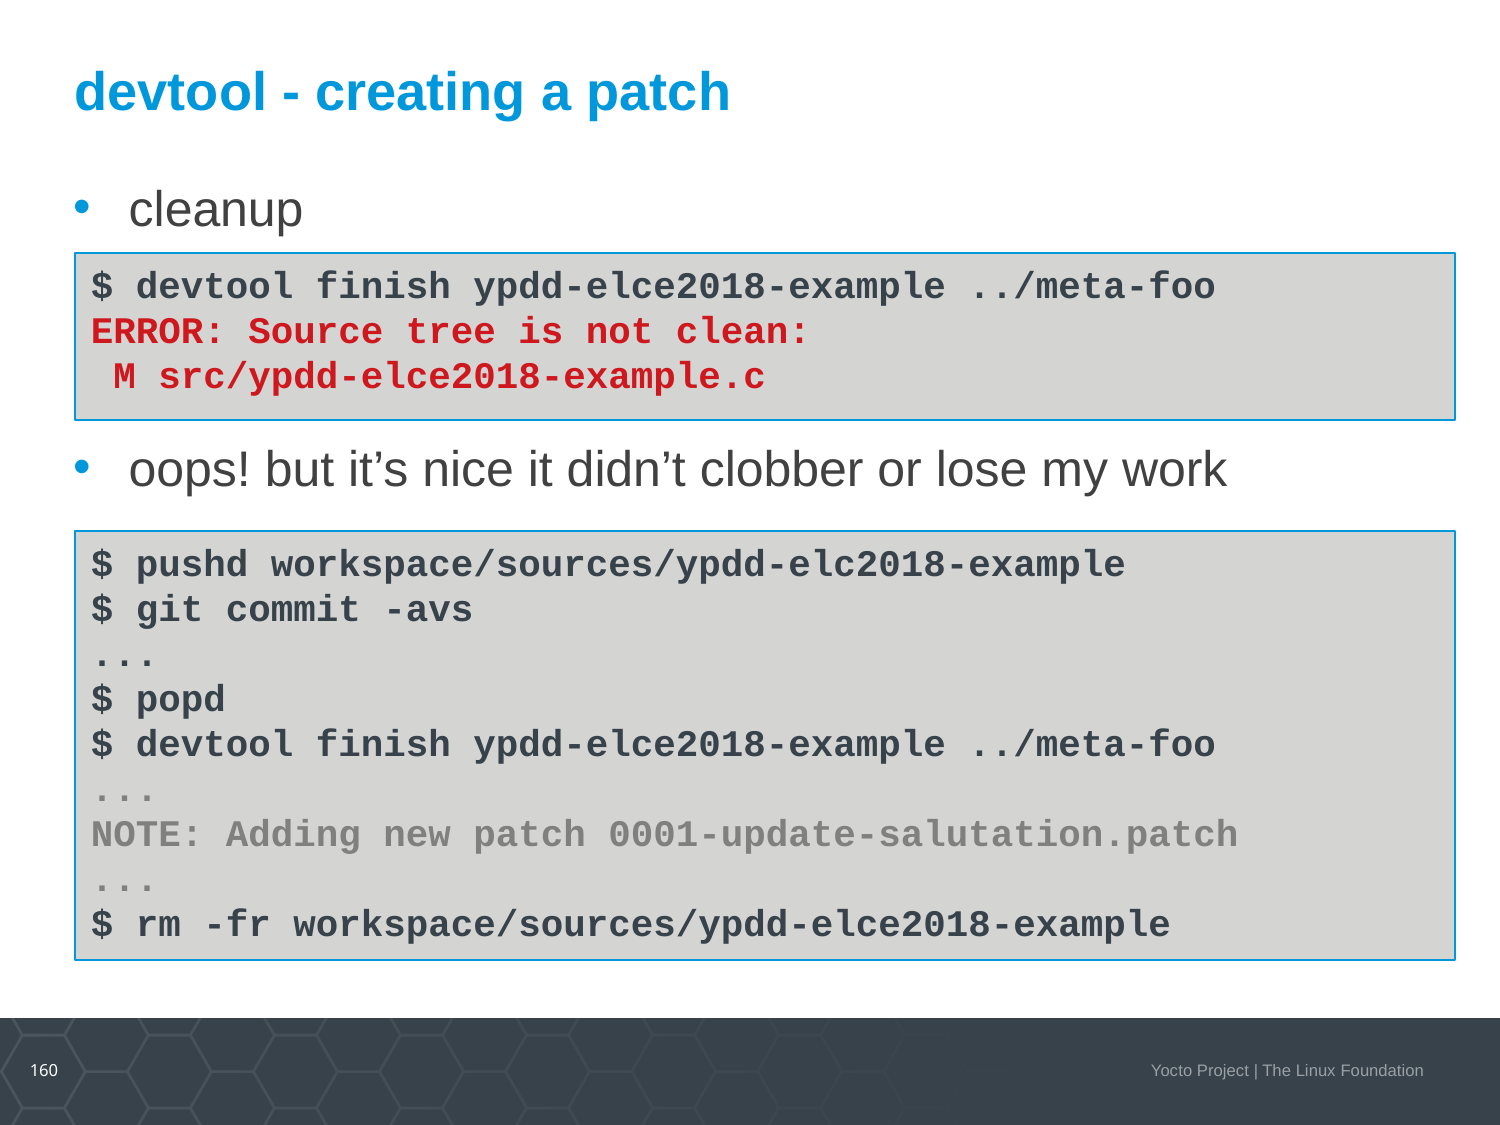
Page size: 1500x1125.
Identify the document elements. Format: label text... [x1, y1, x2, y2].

text_box $ pushd workspace/sources/ypdd-elc2018-example $ git commit -avs ... $ popd $ devtool finish ypdd-elce2018-example ../meta-foo ... NOTE: Adding new patch 0001-update-salutation.patch ... $ rm -fr workspace/sources/ypdd-elce2018-example [75, 530, 1455, 960]
text_box $ devtool finish ypdd-elce2018-example ../meta-foo ERROR: Source tree is not clean: M src/ypdd-elce2018-example.c [75, 253, 1455, 420]
text_box devtool - creating a patch [74, 67, 1424, 213]
text_box cleanup [72, 176, 1422, 345]
picture [0, 0, 1500, 1125]
text_box oops! but it’s nice it didn’t clobber or lose my work [72, 436, 1422, 605]
